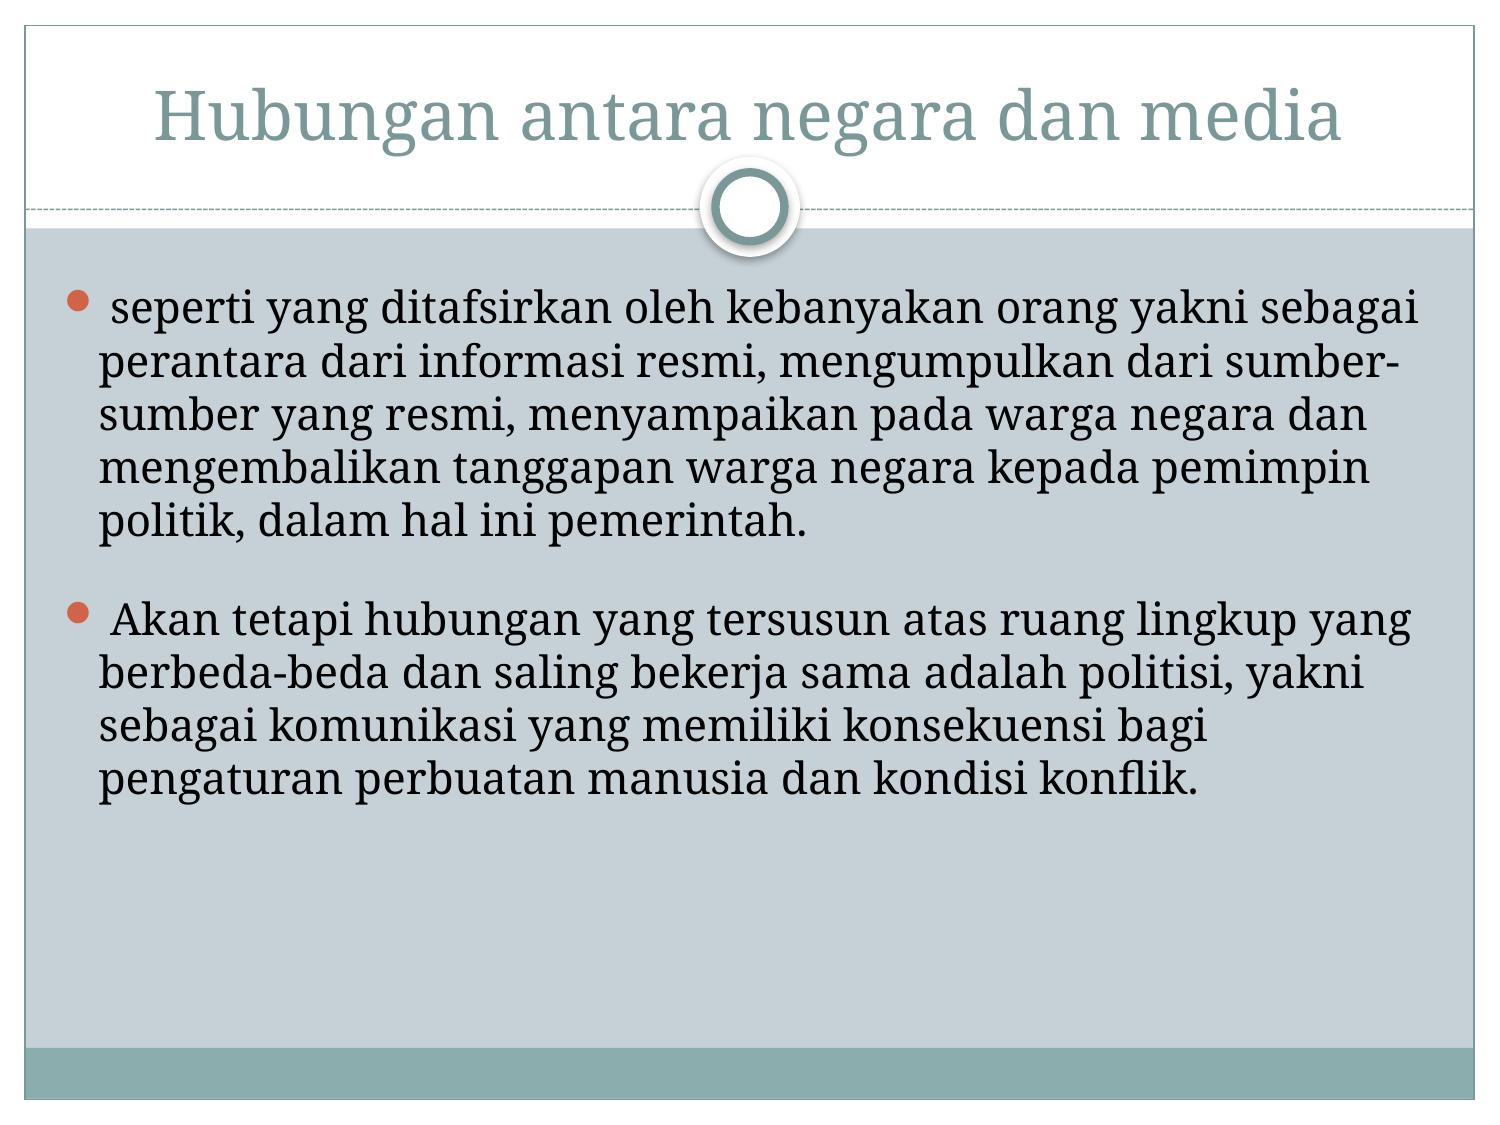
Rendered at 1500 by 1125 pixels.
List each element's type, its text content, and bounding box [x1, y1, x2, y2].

list seperti yang ditafsirkan oleh kebanyakan orang yakni sebagai perantara dari informasi resmi, mengumpulkan dari sumber-sumber yang resmi, menyampaikan pada warga negara dan mengembalikan tanggapan warga negara kepada pemimpin politik, dalam hal ini pemerintah. Akan tetapi hubungan yang tersusun atas ruang lingkup yang berbeda-beda dan saling bekerja sama adalah politisi, yakni sebagai komunikasi yang memiliki konsekuensi bagi pengaturan perbuatan manusia dan kondisi konflik. [49, 250, 1445, 1001]
title Hubungan antara negara dan media [49, 37, 1450, 162]
